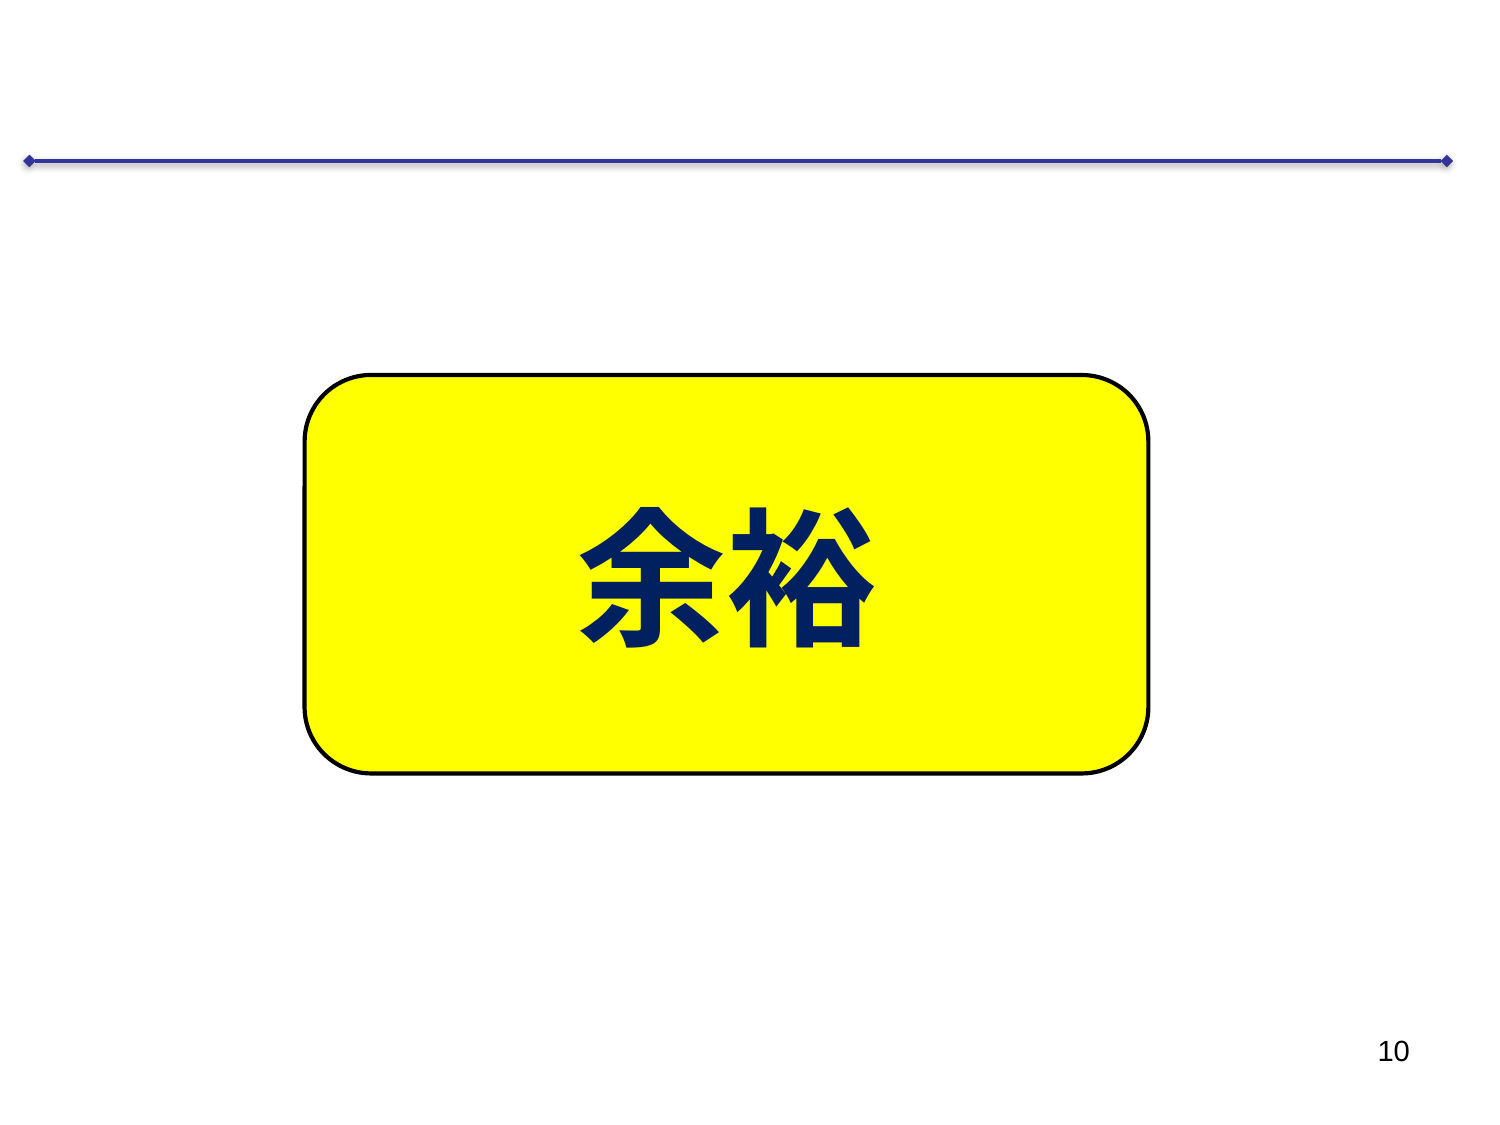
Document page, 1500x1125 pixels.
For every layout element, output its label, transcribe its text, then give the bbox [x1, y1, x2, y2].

text_box 余裕 [302, 372, 1151, 776]
slide_number 10 [1074, 1024, 1426, 1103]
